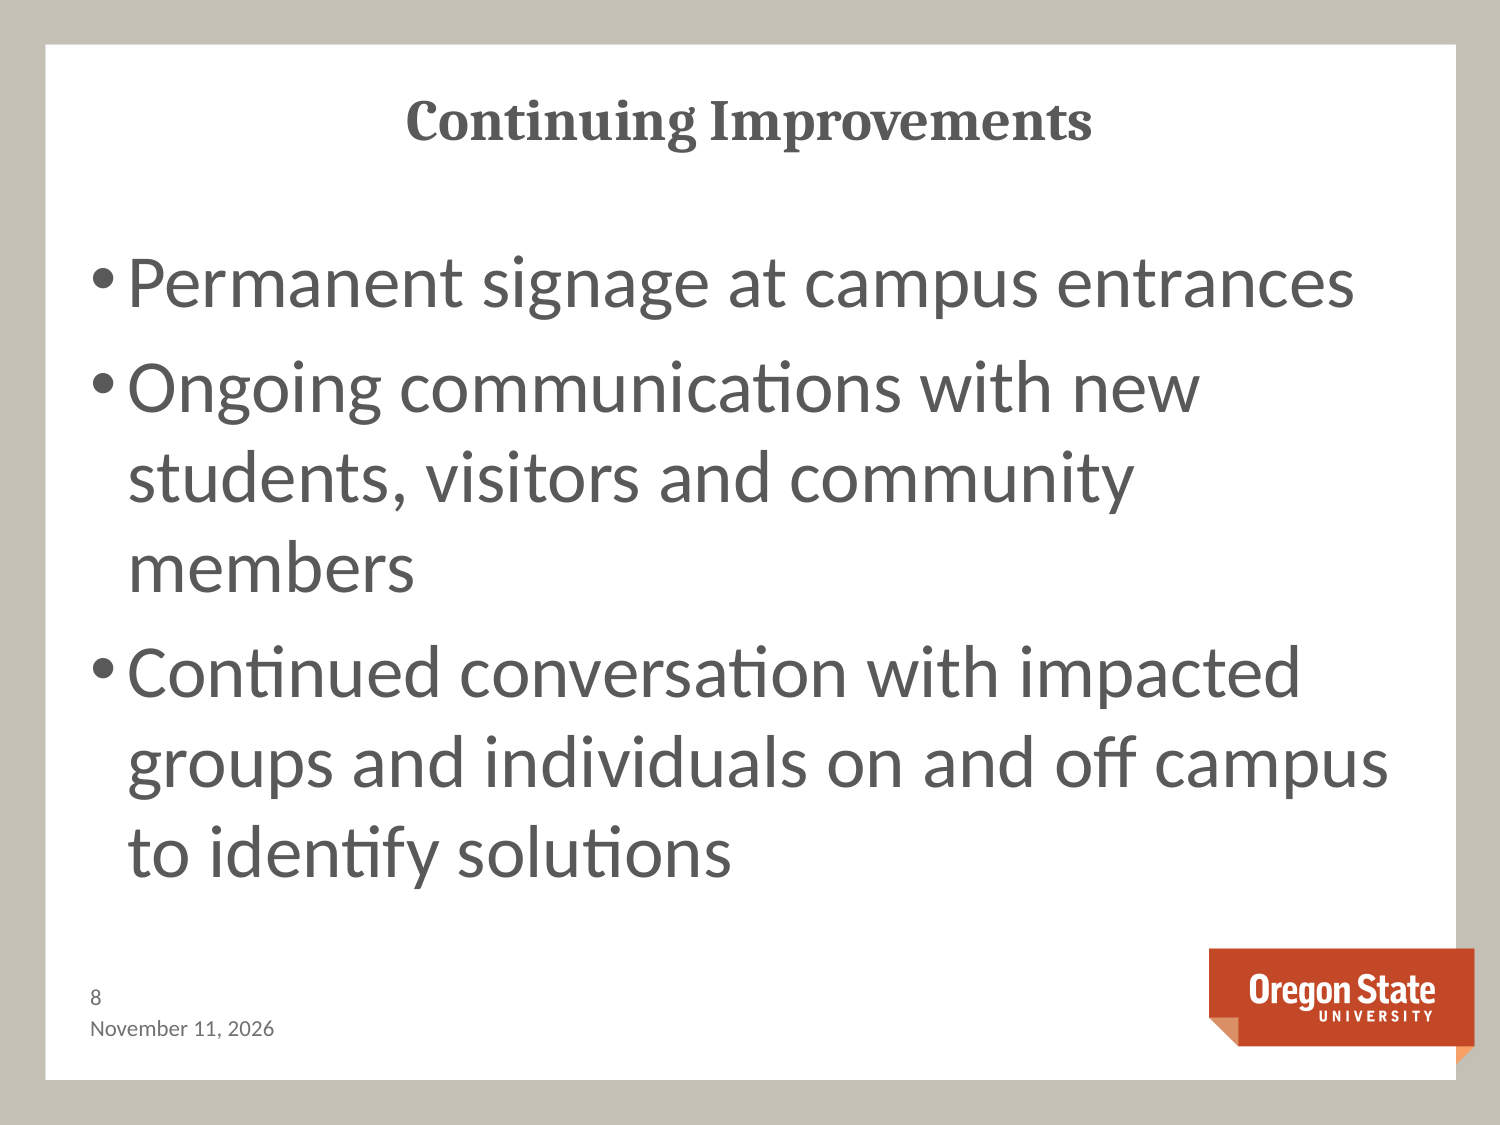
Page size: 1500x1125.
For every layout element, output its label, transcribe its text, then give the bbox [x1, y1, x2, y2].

slide_number 7 [75, 982, 135, 1013]
picture [0, 0, 1500, 1125]
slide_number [75, 1012, 375, 1043]
title Continuing Improvements [74, 74, 1426, 188]
list Permanent signage at campus entrances Ongoing communications with new students, visitors and community members Continued conversation with impacted groups and individuals on and off campus to identify solutions [74, 224, 1426, 938]
